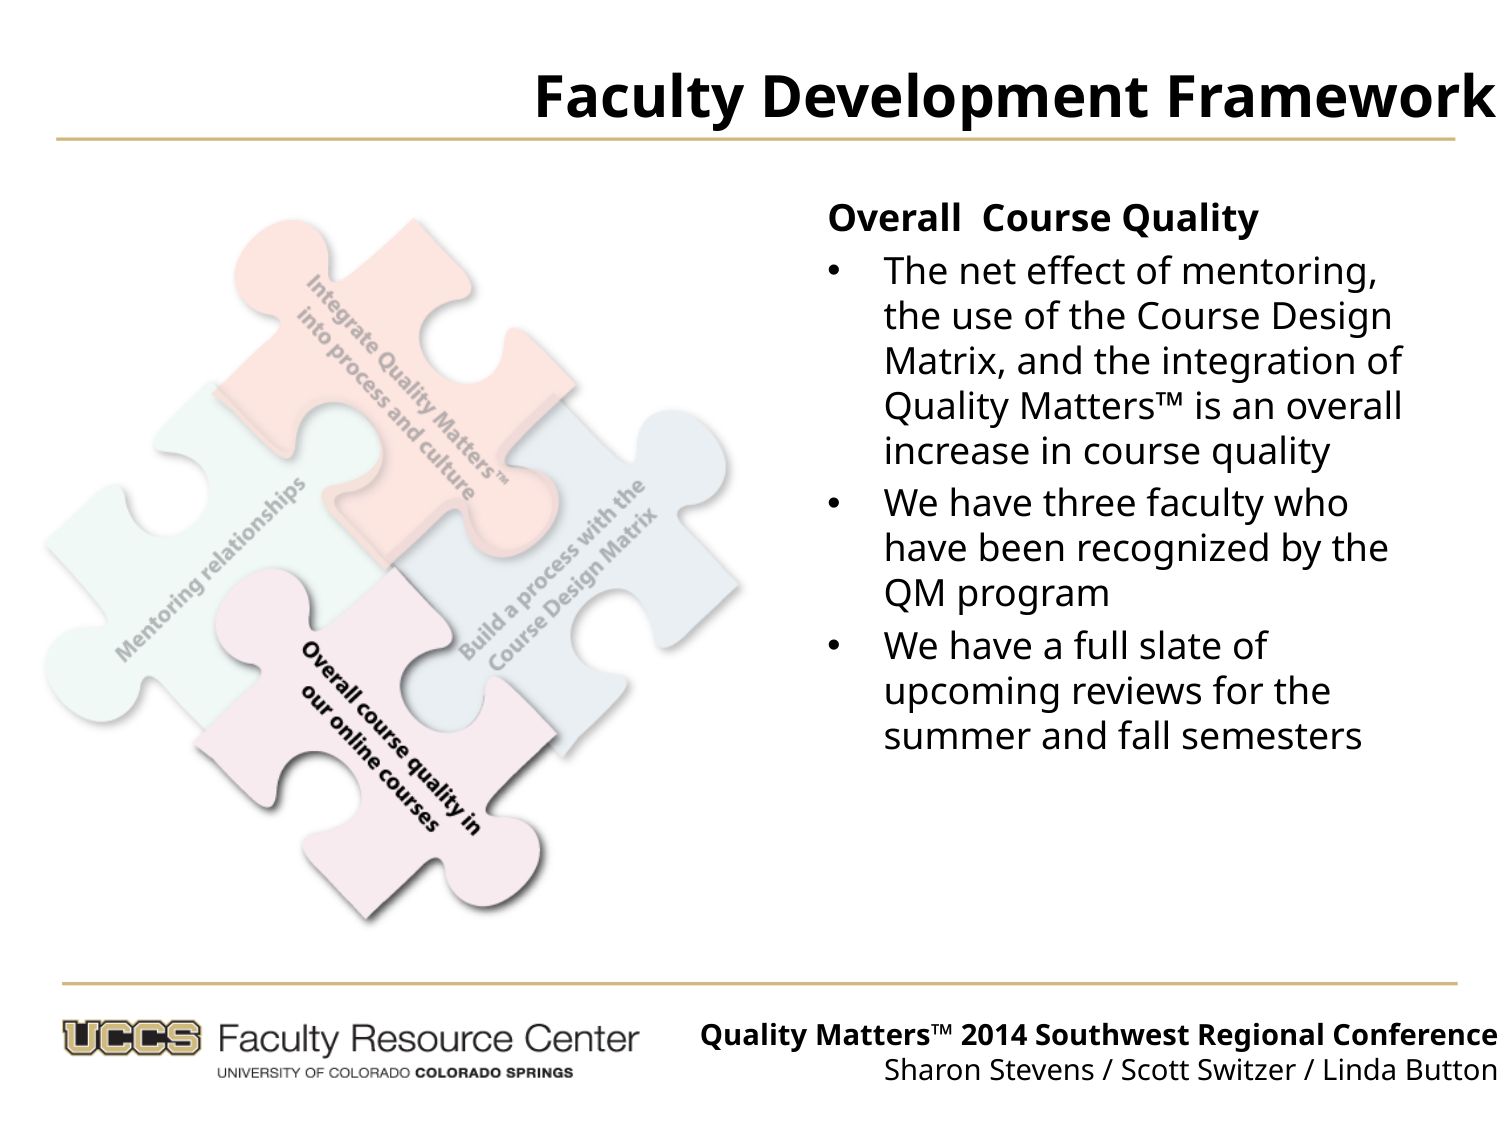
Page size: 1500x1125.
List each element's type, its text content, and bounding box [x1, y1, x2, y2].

text_box Overall Course Quality The net effect of mentoring, the use of the Course Design Matrix, and the integration of Quality Matters™ is an overall increase in course quality We have three faculty who have been recognized by the QM program We have a full slate of upcoming reviews for the summer and fall semesters [812, 187, 1451, 930]
text_box Faculty Development Framework [518, 51, 1500, 137]
picture [0, 0, 1500, 1125]
